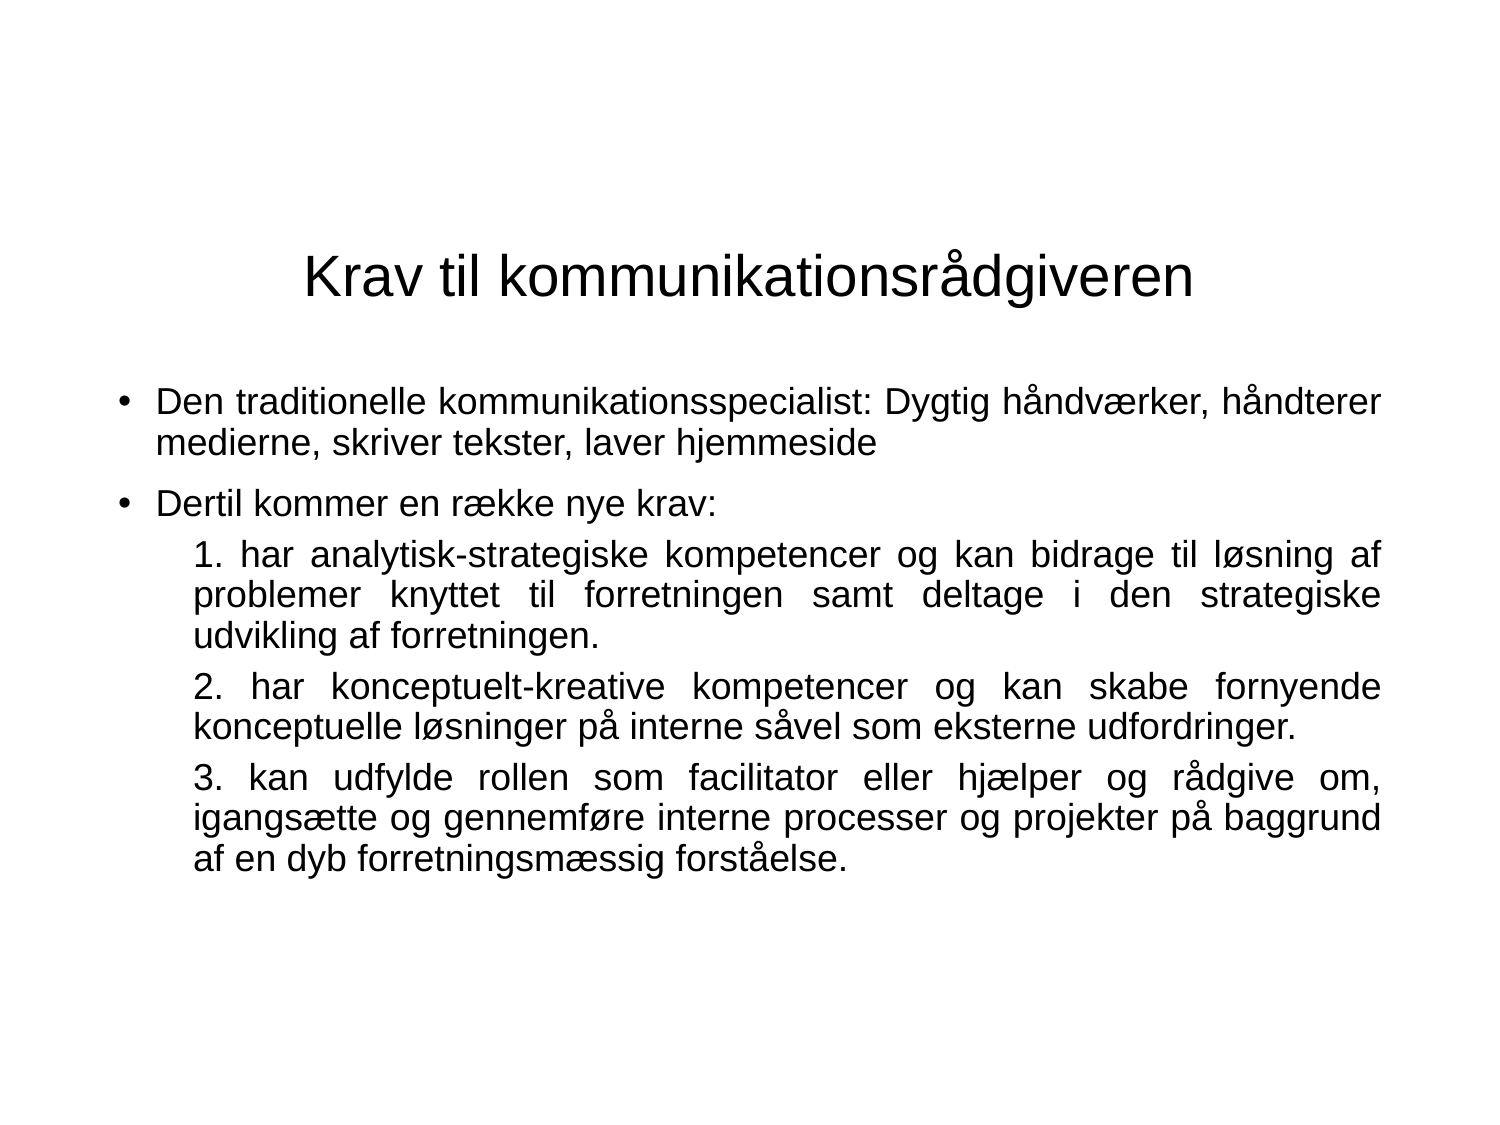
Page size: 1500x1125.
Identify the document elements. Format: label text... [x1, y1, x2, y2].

title Krav til kommunikationsrådgiveren [103, 168, 1397, 374]
list Den traditionelle kommunikationsspecialist: Dygtig håndværker, håndterer medierne, skriver tekster, laver hjemmeside Dertil kommer en række nye krav: 1. har analytisk-strategiske kompetencer og kan bidrage til løsning af problemer knyttet til forretningen samt deltage i den strategiske udvikling af forretningen. 2. har konceptuelt-kreative kompetencer og kan skabe fornyende konceptuelle løsninger på interne såvel som eksterne udfordringer. 3. kan udfylde rollen som facilitator eller hjælper og rådgive om, igangsætte og gennemføre interne processer og projekter på baggrund af en dyb forretningsmæssig forståelse. [103, 374, 1397, 1125]
